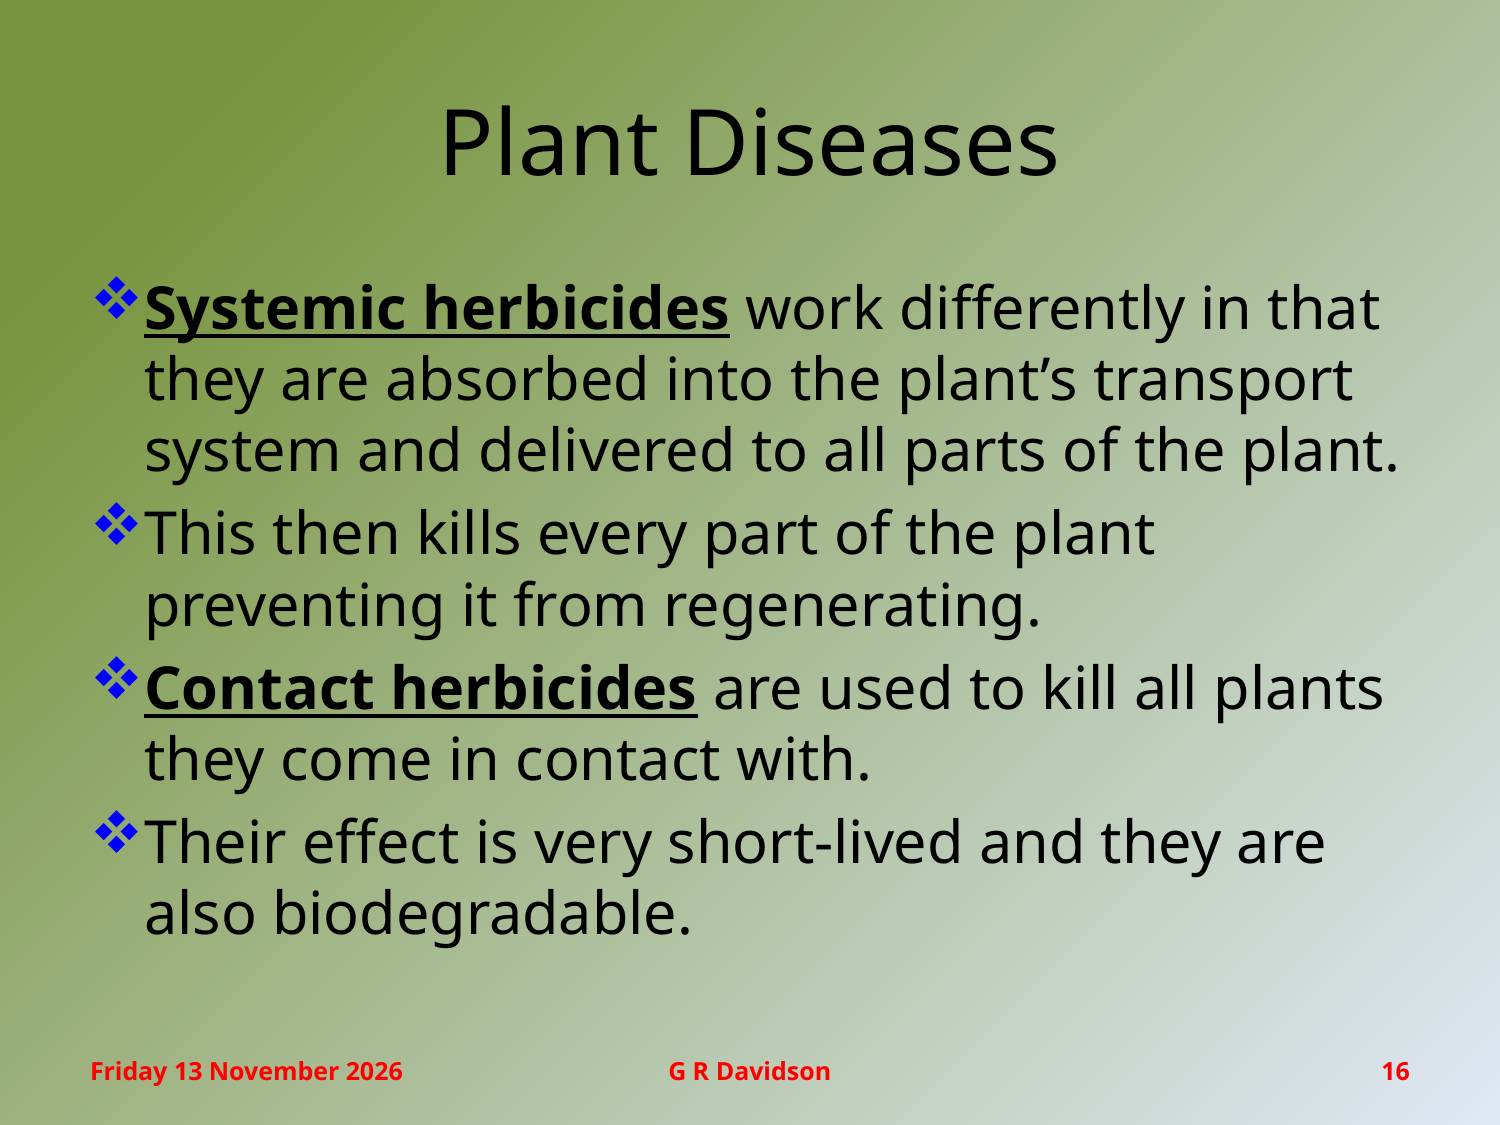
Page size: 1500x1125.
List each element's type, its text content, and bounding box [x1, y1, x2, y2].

slide_number 16 [1074, 1042, 1425, 1103]
footer G R Davidson [512, 1042, 988, 1103]
title Plant Diseases [75, 45, 1425, 233]
list Systemic herbicides work differently in that they are absorbed into the plant’s transport system and delivered to all parts of the plant. This then kills every part of the plant preventing it from regenerating. Contact herbicides are used to kill all plants they come in contact with. Their effect is very short-lived and they are also biodegradable. [75, 262, 1425, 1005]
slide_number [75, 1042, 512, 1103]
